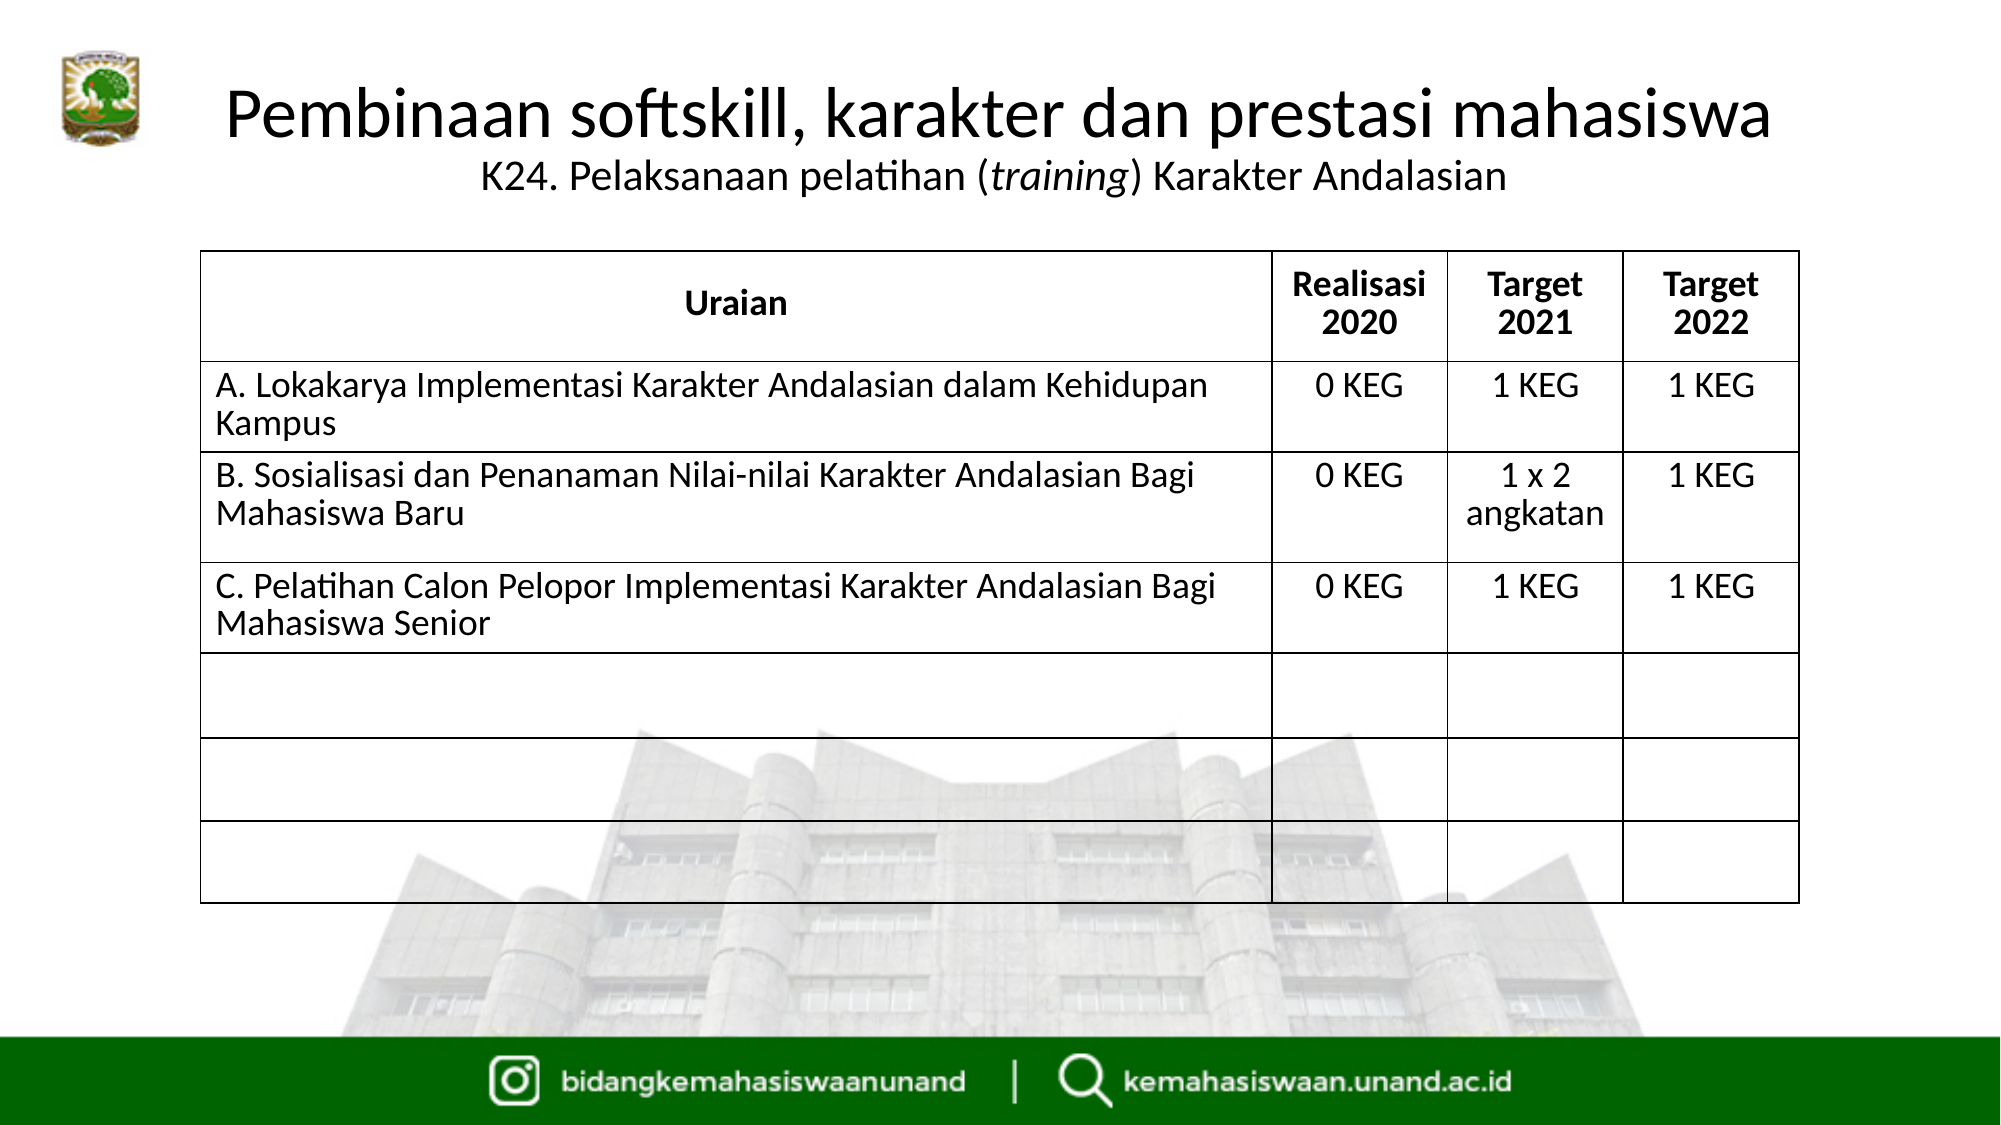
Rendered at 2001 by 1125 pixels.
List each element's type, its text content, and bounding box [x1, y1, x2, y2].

table_header Realisasi 2020 [1273, 252, 1447, 361]
table_cell [1624, 654, 1798, 737]
title Pembinaan softskill, karakter dan prestasi mahasiswa K24. Pelaksanaan pelatihan (training) Karakter Andalasian [206, 56, 1794, 219]
table_cell [1448, 822, 1622, 902]
table_cell [201, 654, 1271, 737]
table_cell B. Sosialisasi dan Penanaman Nilai-nilai Karakter Andalasian Bagi Mahasiswa Baru [201, 453, 1271, 562]
table_cell 1 KEG [1624, 362, 1798, 451]
table_cell 1 KEG [1624, 563, 1798, 652]
table_cell [1624, 822, 1798, 902]
table_cell [1448, 654, 1622, 737]
table_cell 1 KEG [1624, 453, 1798, 562]
table_header Target 2022 [1624, 252, 1798, 361]
table_cell 0 KEG [1273, 362, 1447, 451]
table_cell [1273, 739, 1447, 820]
table_cell C. Pelatihan Calon Pelopor Implementasi Karakter Andalasian Bagi Mahasiswa Senior [201, 563, 1271, 652]
table_cell [1448, 739, 1622, 820]
table_cell [201, 822, 1271, 902]
table_cell 1 KEG [1448, 563, 1622, 652]
picture [0, 0, 2001, 1125]
table_cell 0 KEG [1273, 563, 1447, 652]
table_cell 0 KEG [1273, 453, 1447, 562]
table_cell 1 KEG [1448, 362, 1622, 451]
table_header Uraian [201, 252, 1271, 361]
table_header Target 2021 [1448, 252, 1622, 361]
table_cell [1273, 822, 1447, 902]
table_cell [1273, 654, 1447, 737]
table_cell [201, 739, 1271, 820]
table_cell [1624, 739, 1798, 820]
table_cell 1 x 2 angkatan [1448, 453, 1622, 562]
table_cell A. Lokakarya Implementasi Karakter Andalasian dalam Kehidupan Kampus [201, 362, 1271, 451]
